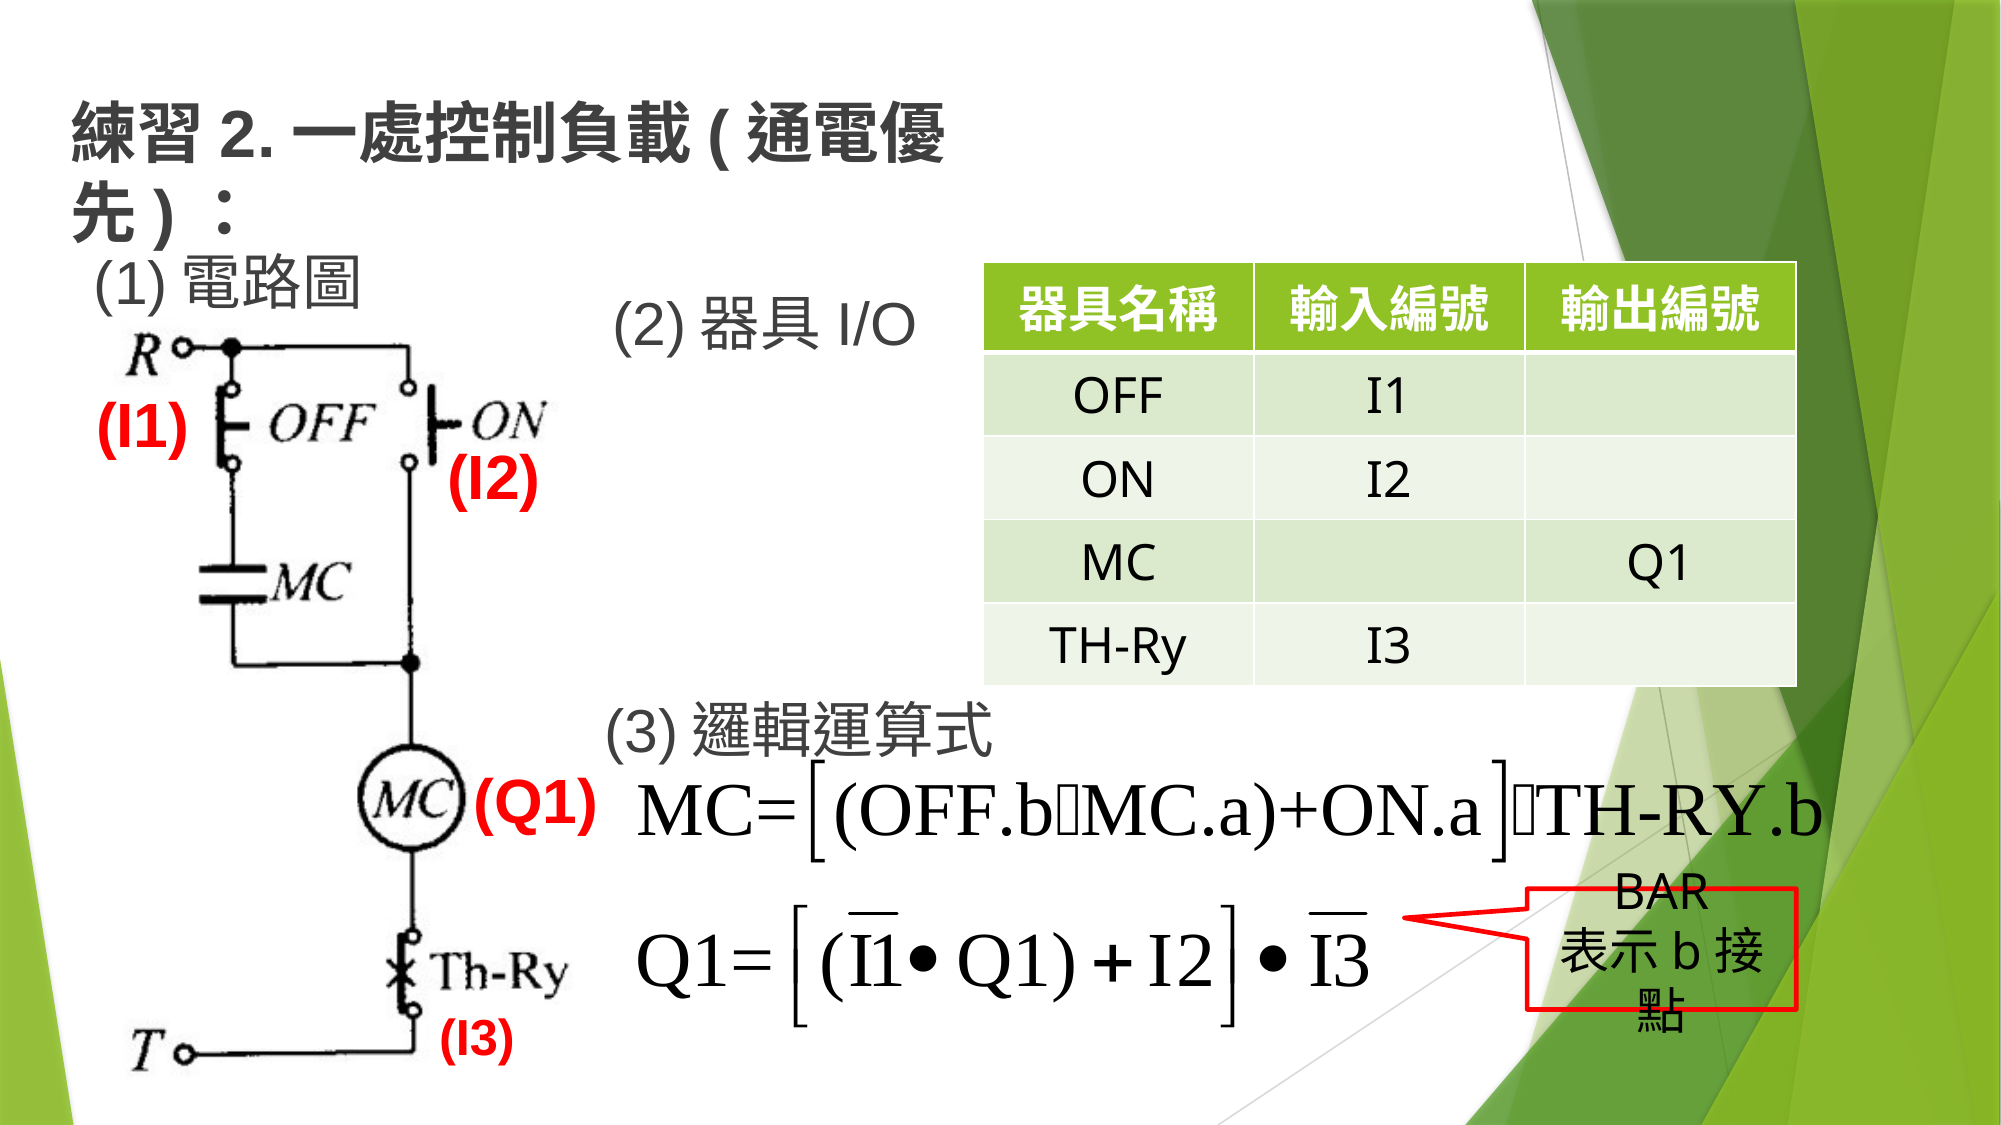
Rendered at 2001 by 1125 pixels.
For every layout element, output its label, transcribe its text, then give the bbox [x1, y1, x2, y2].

text_box (I2) [613, 435, 858, 759]
table_header 器具名稱 [986, 263, 1253, 267]
text_box BAR 表示b接點 [1402, 890, 1798, 1011]
table_cell I1 [1255, 355, 1524, 435]
table_cell Q1 [1526, 520, 1795, 602]
text_box 練習2.一處控制負載(通電優先)： [55, 83, 1091, 187]
table_header 輸入編號 [1255, 263, 1524, 350]
table_cell [1255, 520, 1524, 602]
table_cell TH-Ry [984, 604, 1253, 674]
text_box (I1) [80, 383, 108, 784]
table_cell OFF [984, 371, 1253, 435]
table_header 輸出編號 [1526, 263, 1795, 350]
text_box (Q1) [613, 759, 619, 863]
text_box (2)器具I/O [597, 267, 1505, 371]
table_cell [1526, 437, 1795, 519]
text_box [624, 752, 1841, 881]
table_cell MC [984, 520, 1253, 602]
table_cell I3 [1255, 604, 1524, 685]
table_cell [1526, 355, 1795, 435]
table_cell ON [984, 437, 1253, 519]
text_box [624, 888, 1381, 1046]
table_cell I2 [1255, 437, 1524, 519]
table_cell [1526, 604, 1795, 685]
text_box (1)電路圖 [79, 226, 986, 330]
text_box (3)邏輯運算式 [858, 674, 1496, 751]
picture [113, 299, 609, 1086]
